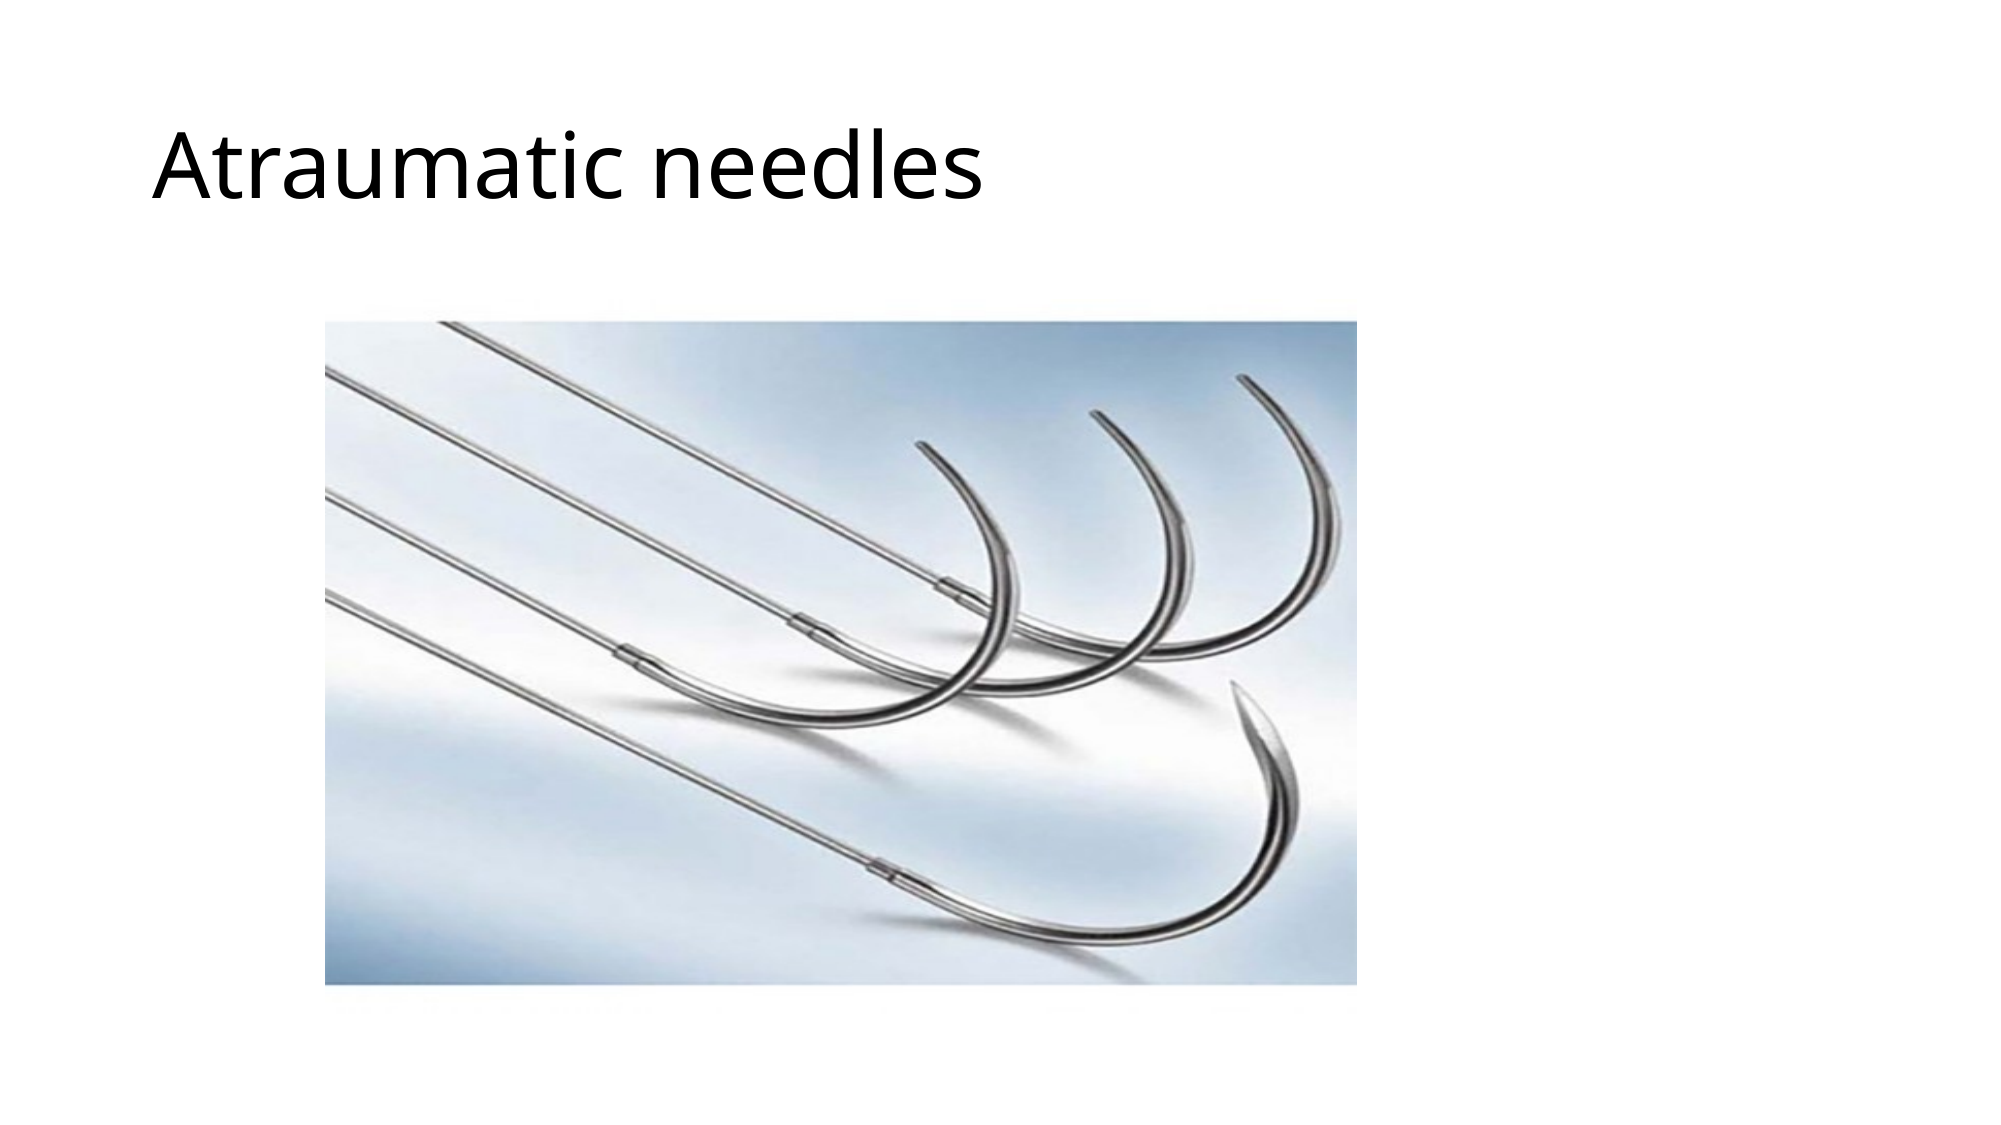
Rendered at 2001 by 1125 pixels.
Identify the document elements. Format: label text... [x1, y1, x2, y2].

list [325, 299, 1357, 1014]
title Atraumatic needles [137, 59, 1863, 278]
